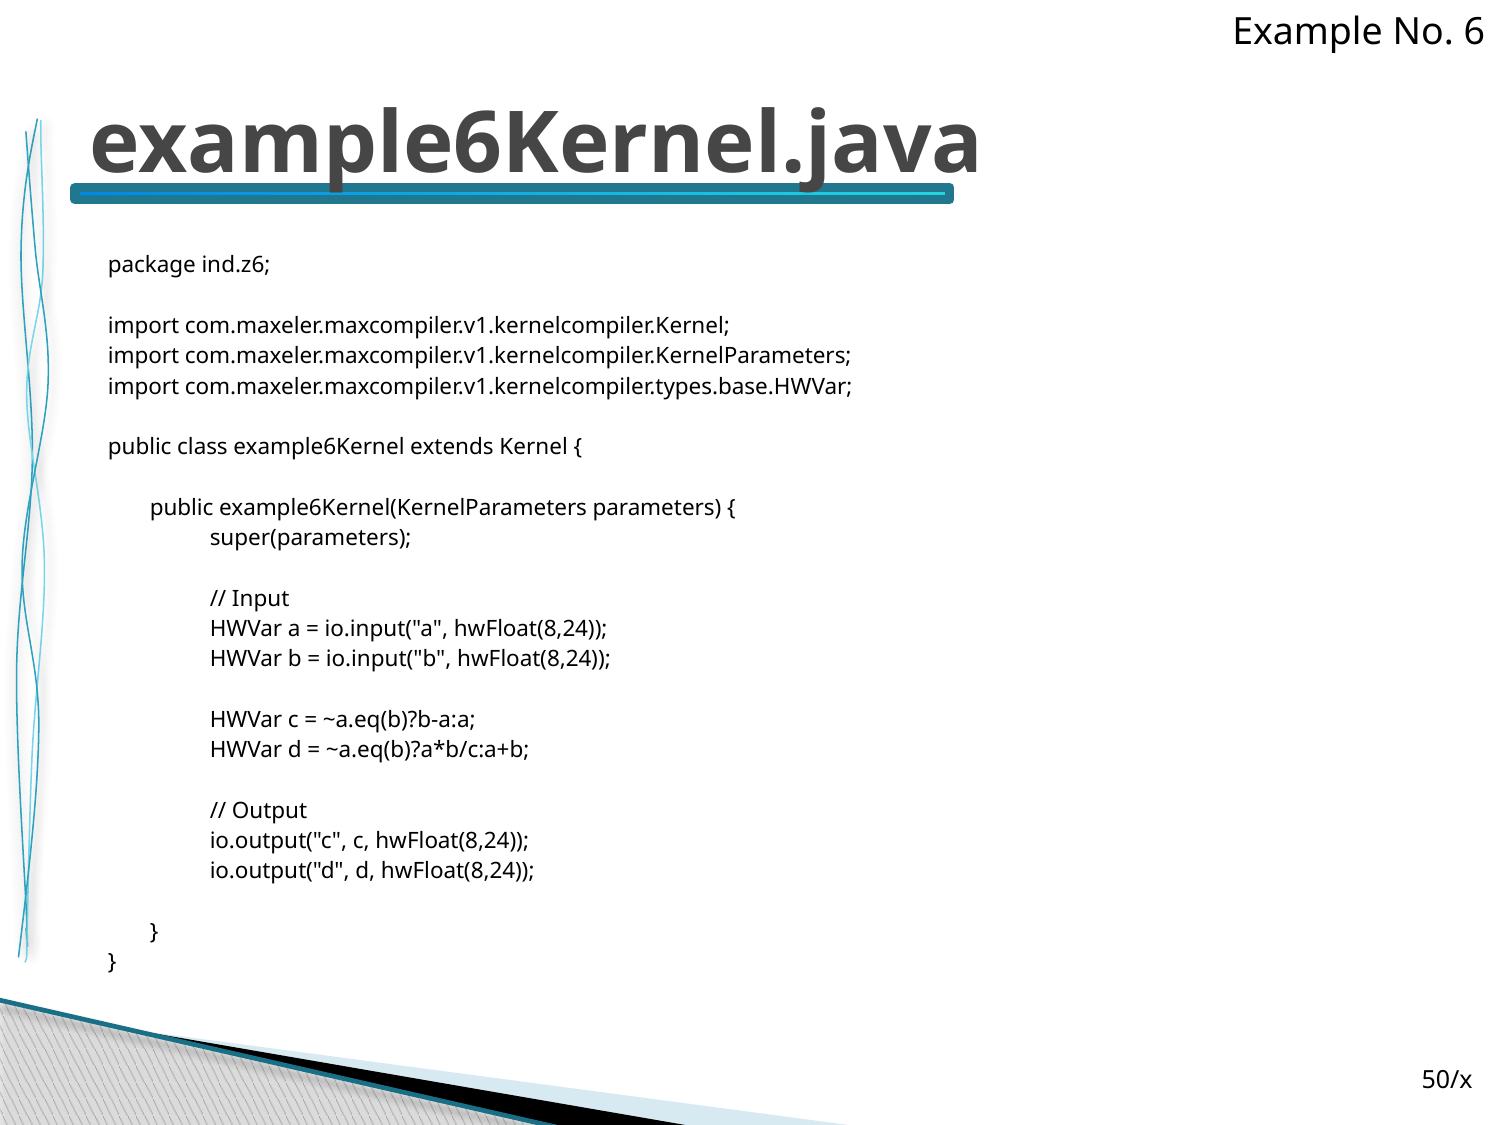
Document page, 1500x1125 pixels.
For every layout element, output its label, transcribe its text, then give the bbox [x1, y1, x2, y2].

list Example No. 6 [1074, 0, 1500, 63]
title example6Kernel.java [75, 45, 1425, 233]
list package ind.z6; import com.maxeler.maxcompiler.v1.kernelcompiler.Kernel; import com.maxeler.maxcompiler.v1.kernelcompiler.KernelParameters; import com.maxeler.maxcompiler.v1.kernelcompiler.types.base.HWVar; public class example6Kernel extends Kernel { public example6Kernel(KernelParameters parameters) { super(parameters); // Input HWVar a = io.input("a", hwFloat(8,24)); HWVar b = io.input("b", hwFloat(8,24)); HWVar c = ~a.eq(b)?b-a:a; HWVar d = ~a.eq(b)?a*b/c:a+b; // Output io.output("c", c, hwFloat(8,24)); io.output("d", d, hwFloat(8,24)); } } [75, 243, 1425, 986]
